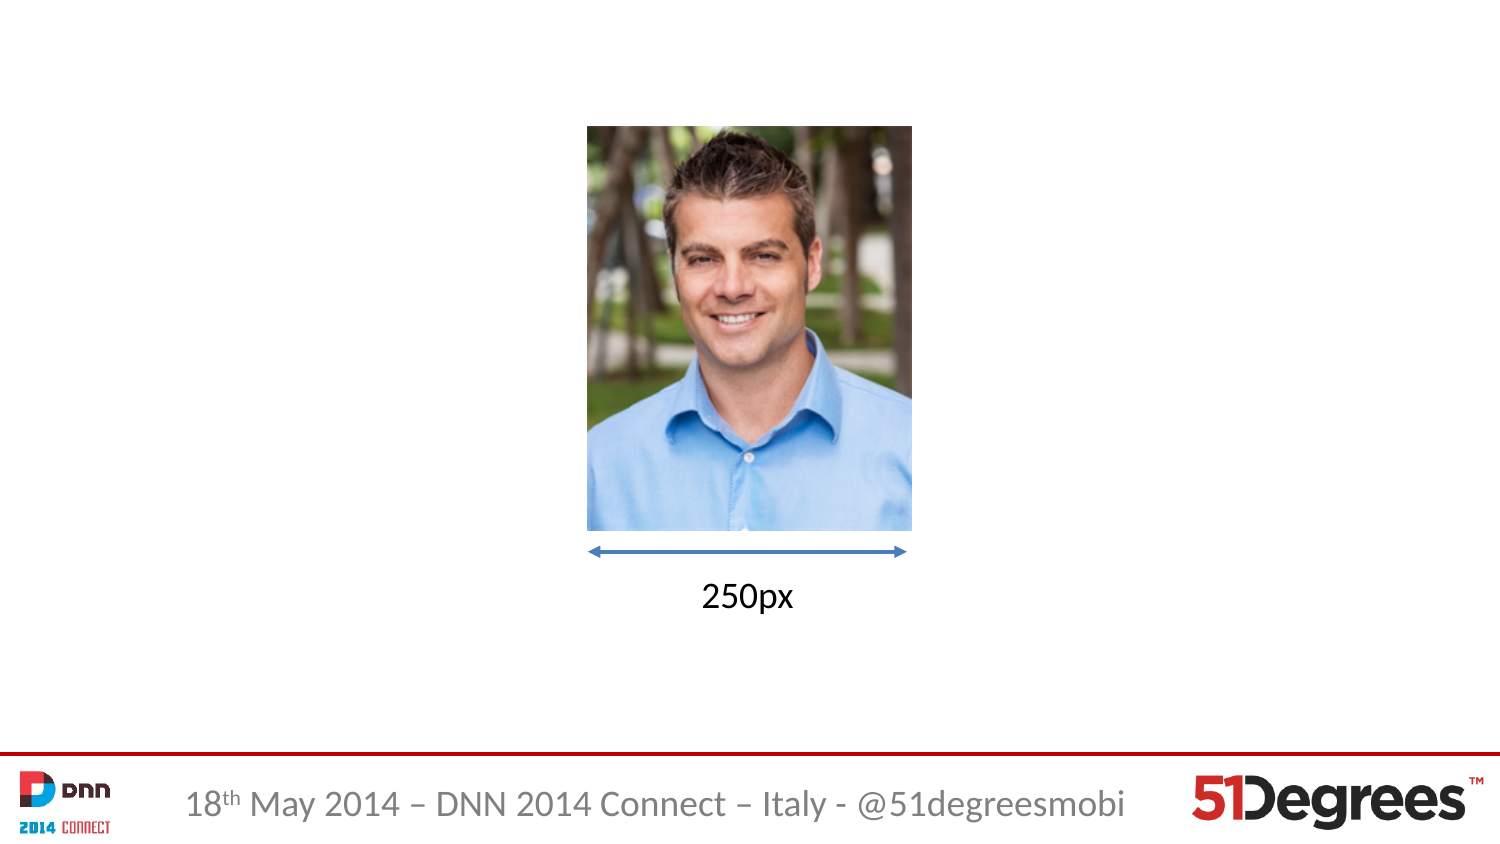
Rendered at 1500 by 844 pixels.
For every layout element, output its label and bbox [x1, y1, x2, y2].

picture [5, 767, 124, 836]
text_box [587, 126, 913, 625]
picture [1182, 768, 1495, 836]
